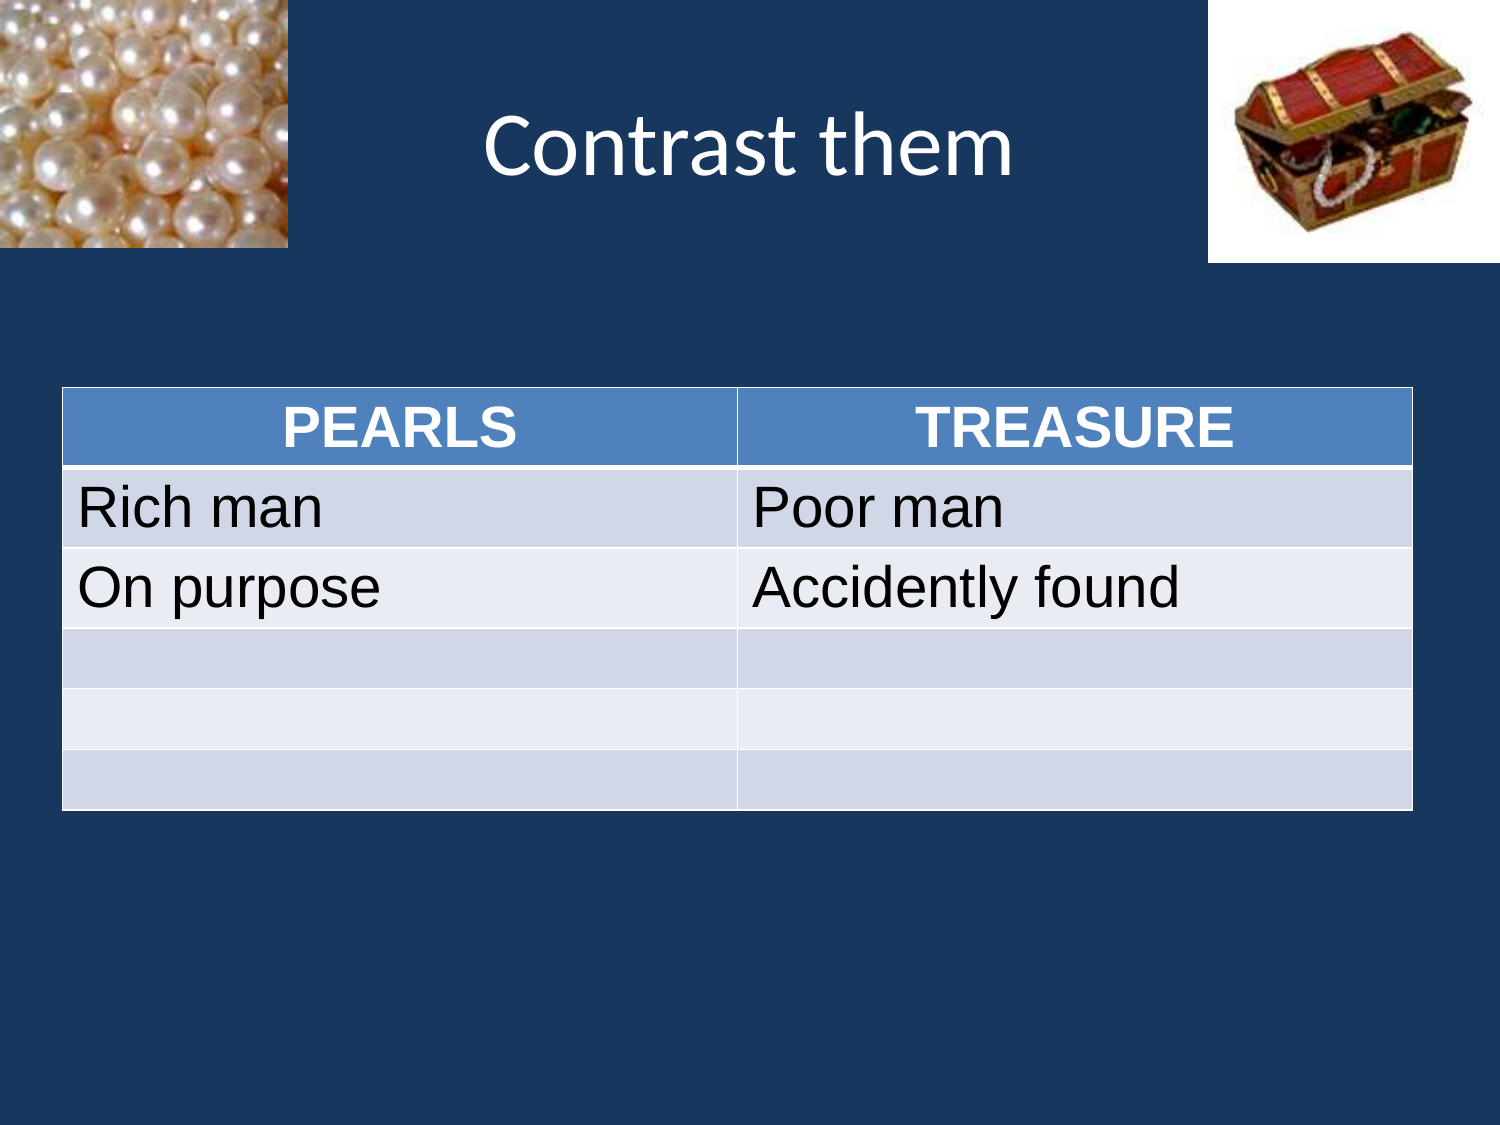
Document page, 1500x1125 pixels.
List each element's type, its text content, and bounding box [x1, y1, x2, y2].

picture [0, 0, 288, 249]
table_cell On purpose [63, 549, 737, 627]
table_cell Rich man [63, 470, 737, 547]
title Contrast them [291, 45, 1203, 233]
table_cell [63, 750, 737, 809]
table_cell [738, 629, 1412, 688]
table_cell [63, 629, 737, 688]
table_cell Poor man [738, 470, 1412, 547]
table_cell [63, 689, 737, 749]
table_cell [738, 750, 1412, 809]
table_header TREASURE [738, 388, 1412, 465]
table_cell Accidently found [738, 549, 1412, 627]
table_header PEARLS [63, 388, 737, 465]
table_cell [738, 689, 1412, 749]
picture [1208, 0, 1500, 263]
